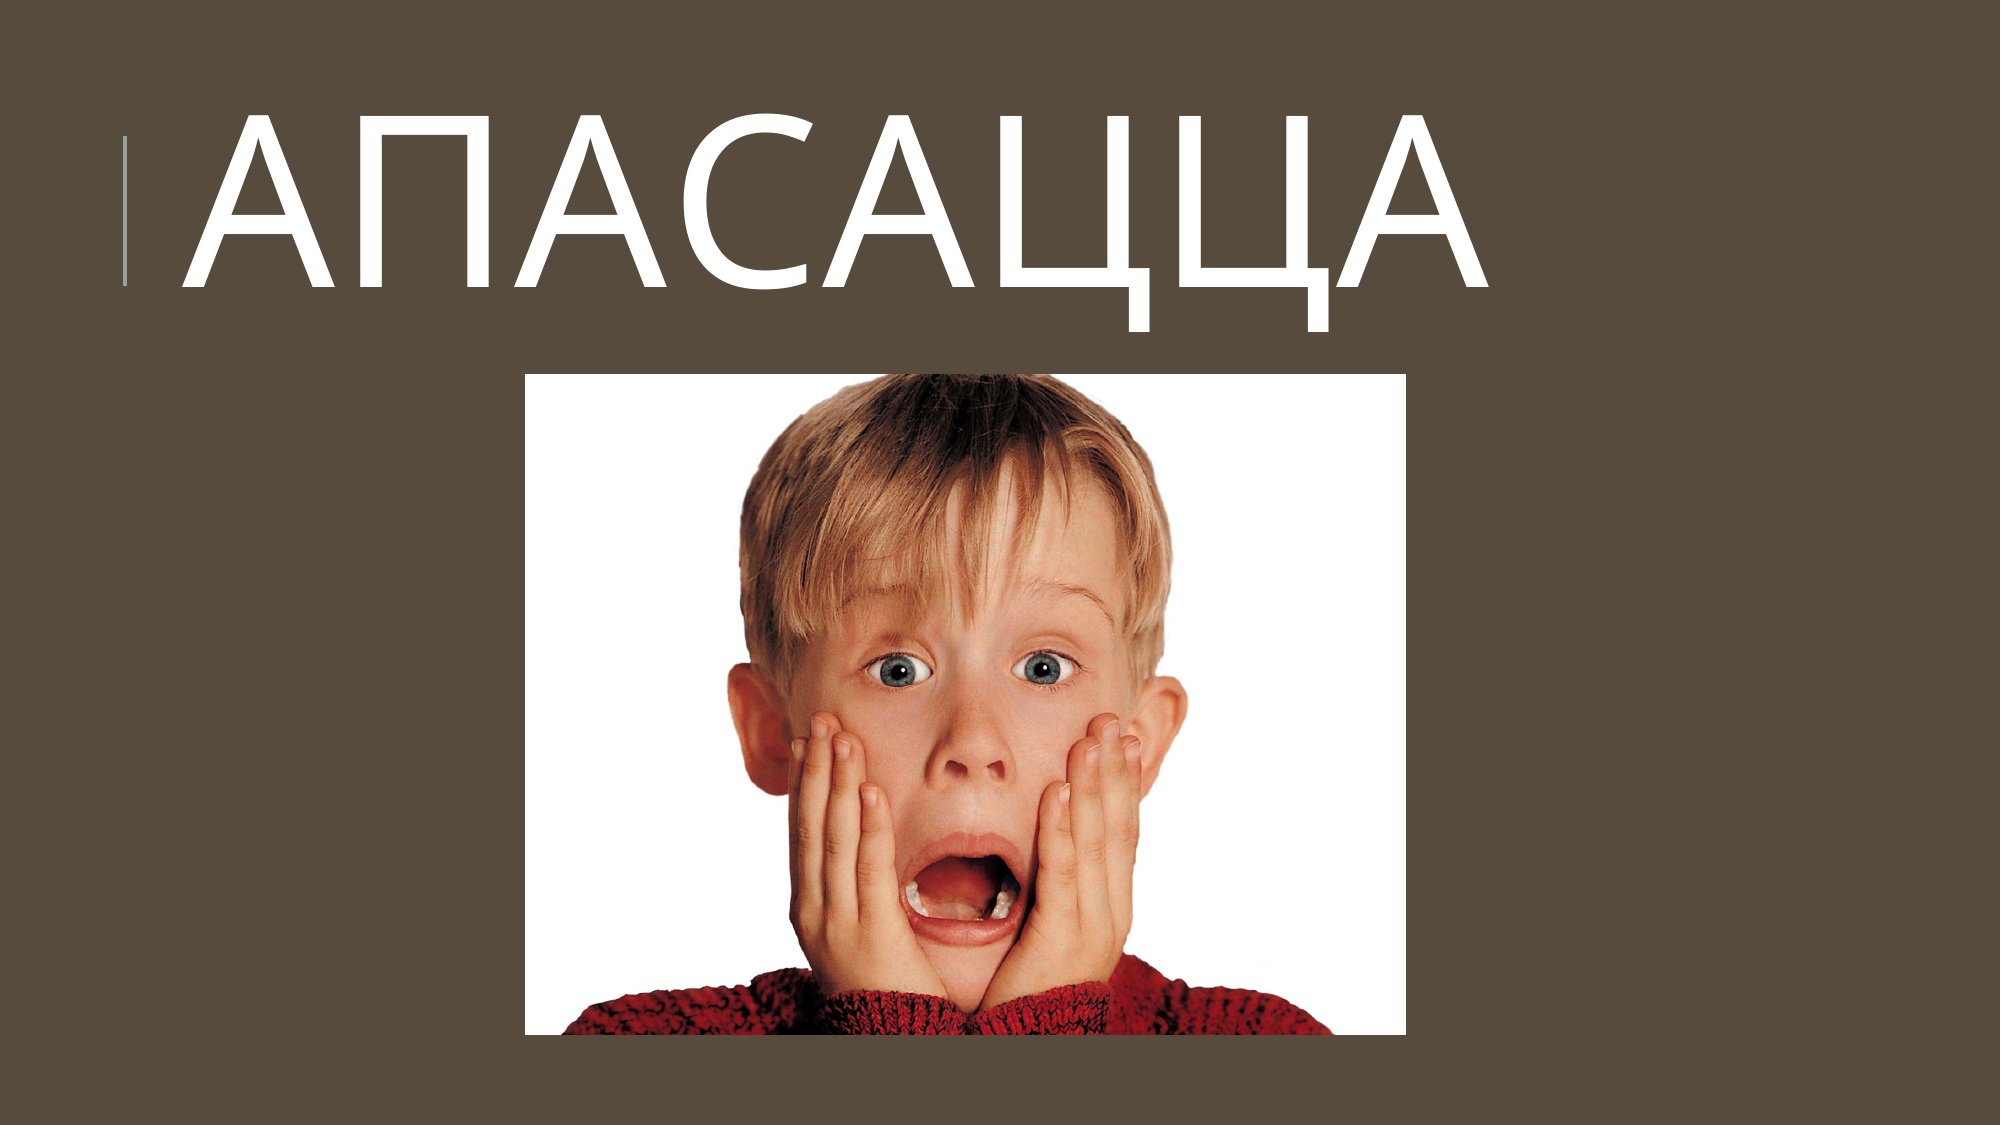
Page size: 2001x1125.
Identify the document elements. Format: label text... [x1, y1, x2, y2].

title Апасацца [168, 96, 1763, 342]
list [525, 374, 1406, 1036]
